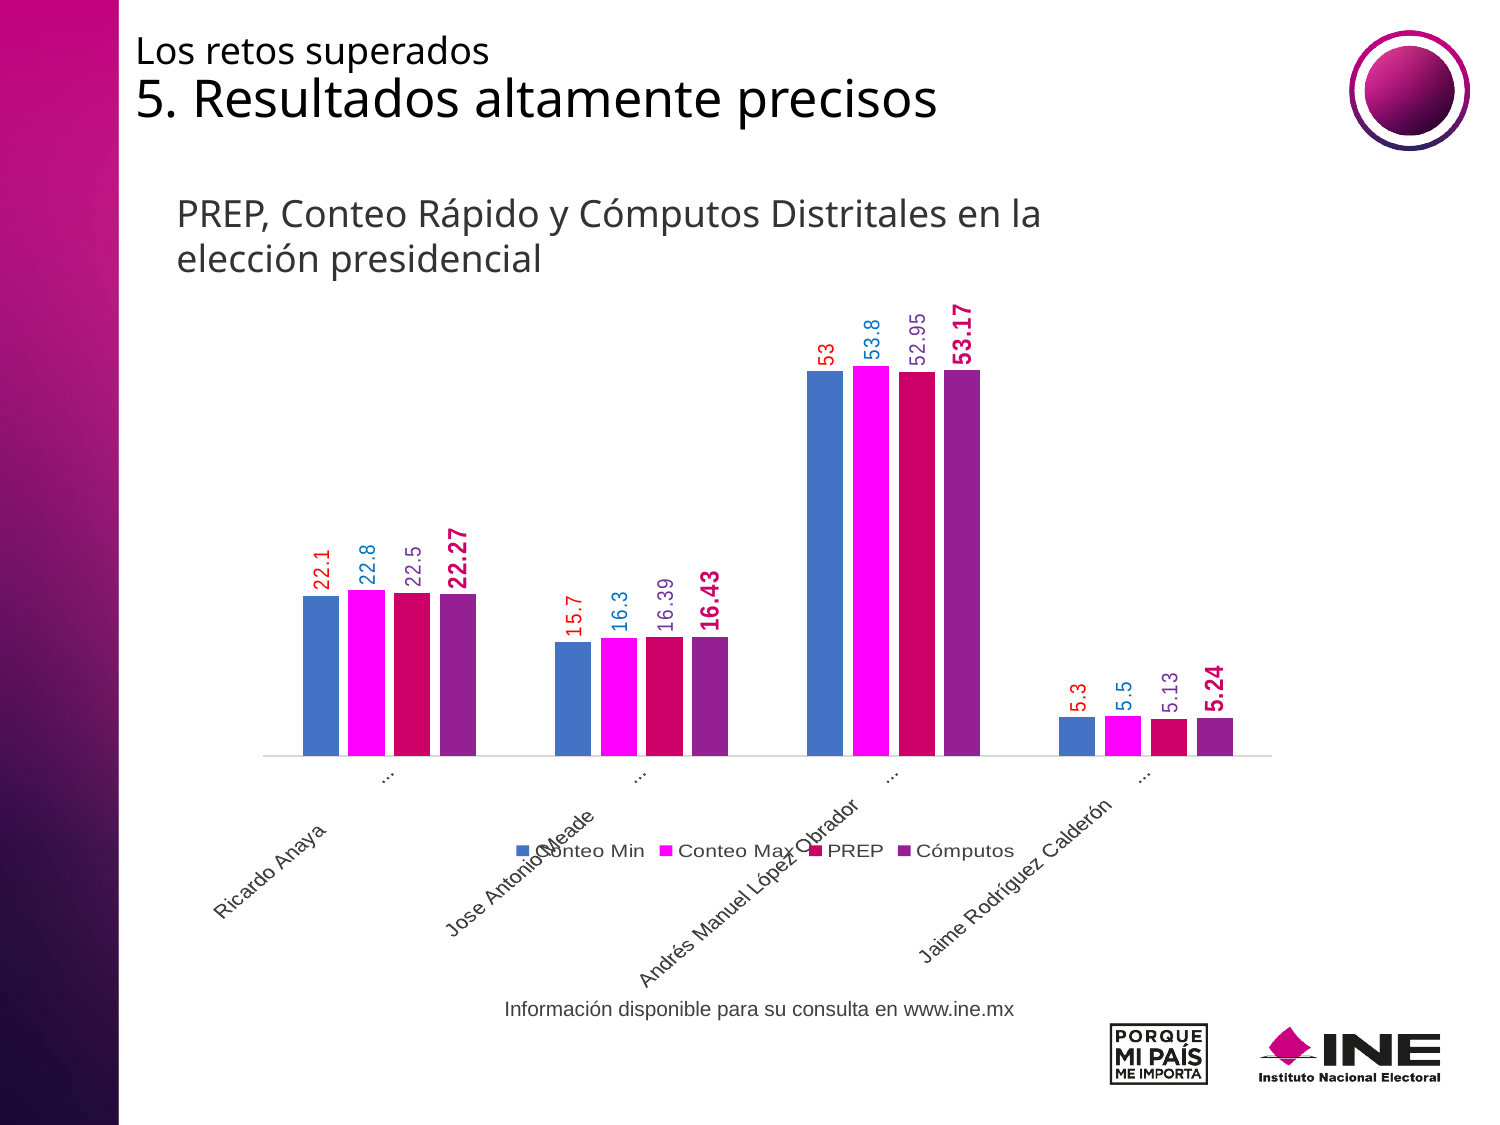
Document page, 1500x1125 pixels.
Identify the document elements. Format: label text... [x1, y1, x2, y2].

text_box Información disponible para su consulta en www.ine.mx [489, 992, 1134, 1028]
text_box PREP, Conteo Rápido y Cómputos Distritales en la elección presidencial [161, 183, 1075, 288]
title Los retos superados 5. Resultados altamente precisos [119, 0, 1414, 162]
picture [0, 0, 1500, 1125]
chart [207, 281, 1293, 992]
